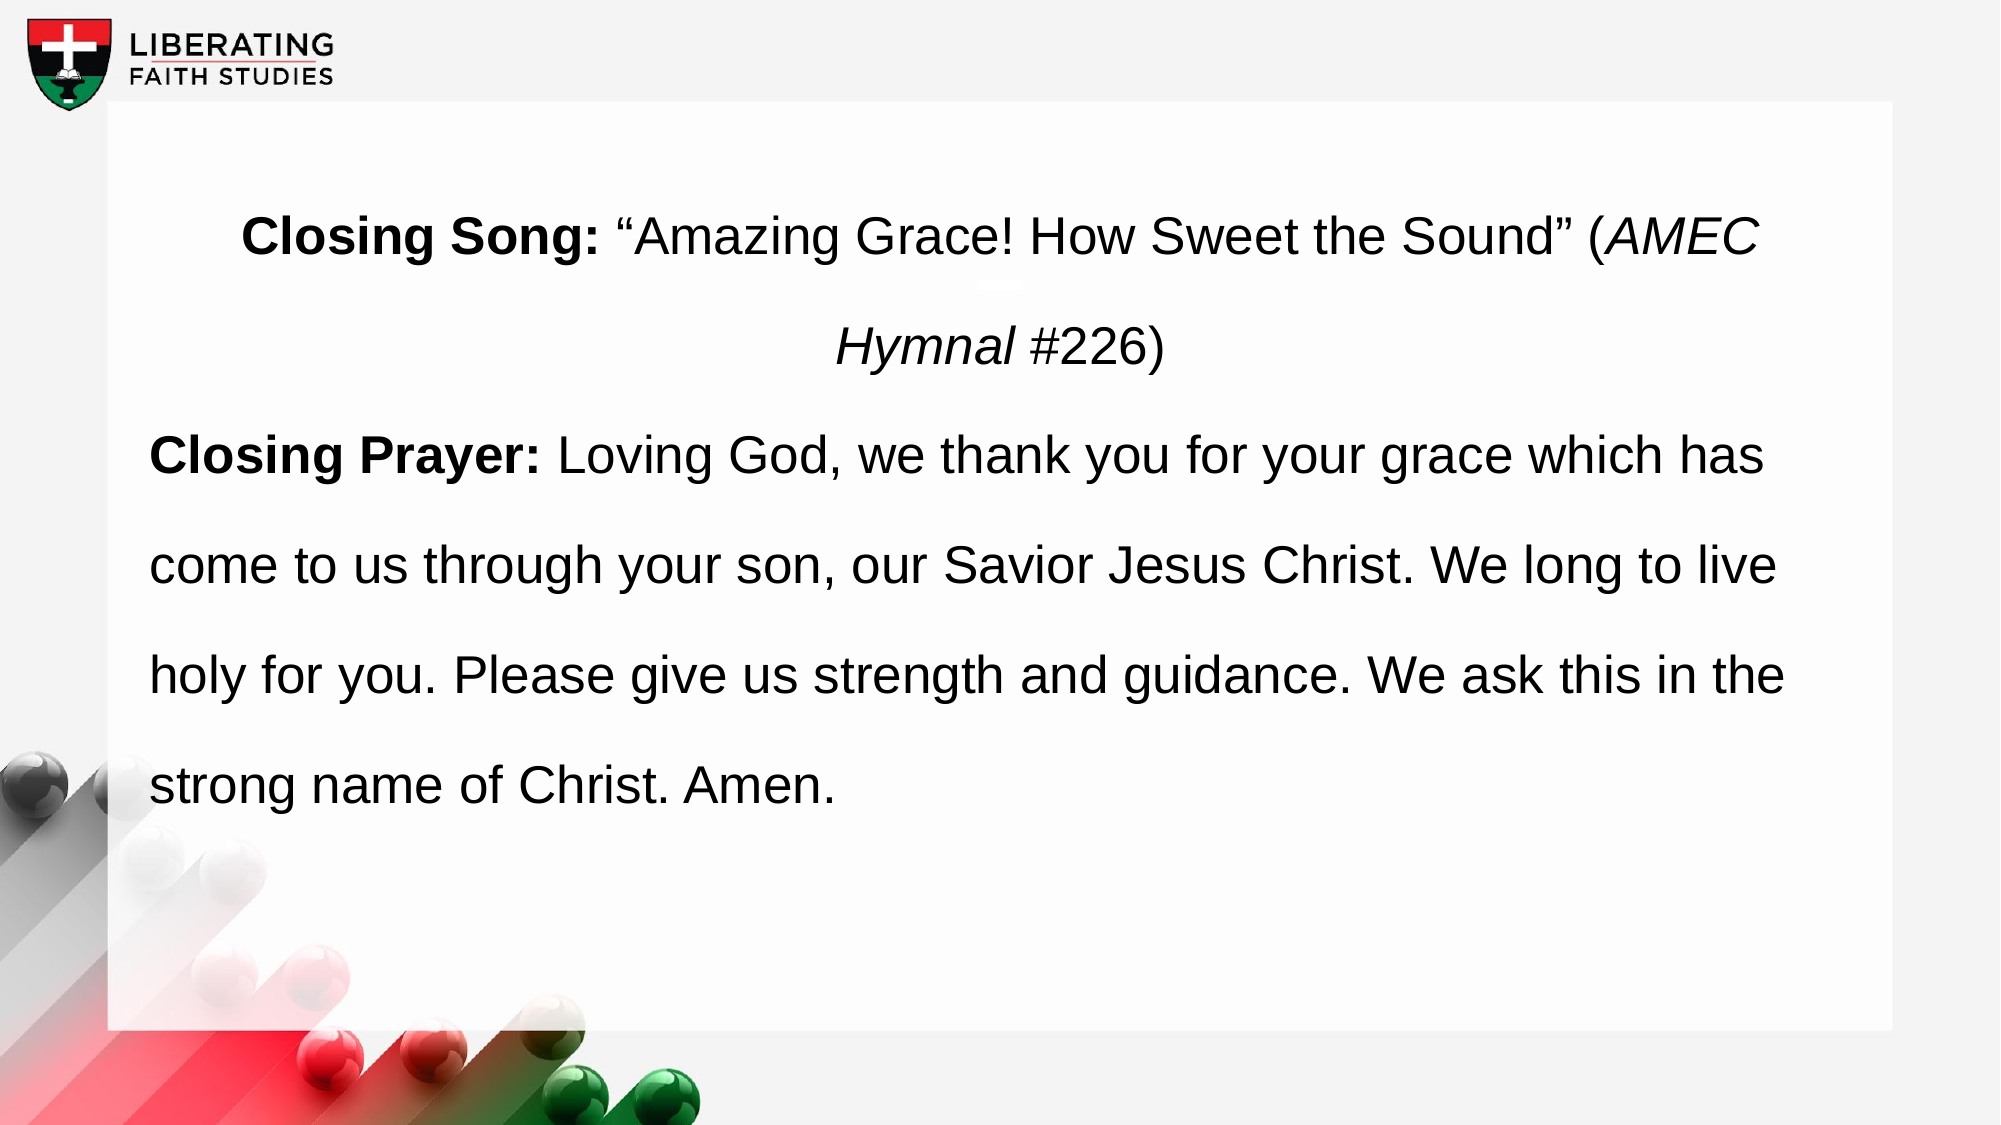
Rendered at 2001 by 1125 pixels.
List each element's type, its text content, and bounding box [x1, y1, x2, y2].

picture [0, 0, 2000, 1125]
text_box Closing Song: “Amazing Grace! How Sweet the Sound” (AMEC Hymnal #226) Closing Prayer: Loving God, we thank you for your grace which has come to us through your son, our Savior Jesus Christ. We long to live holy for you. Please give us strength and guidance. We ask this in the strong name of Christ. Amen. [134, 182, 1867, 858]
